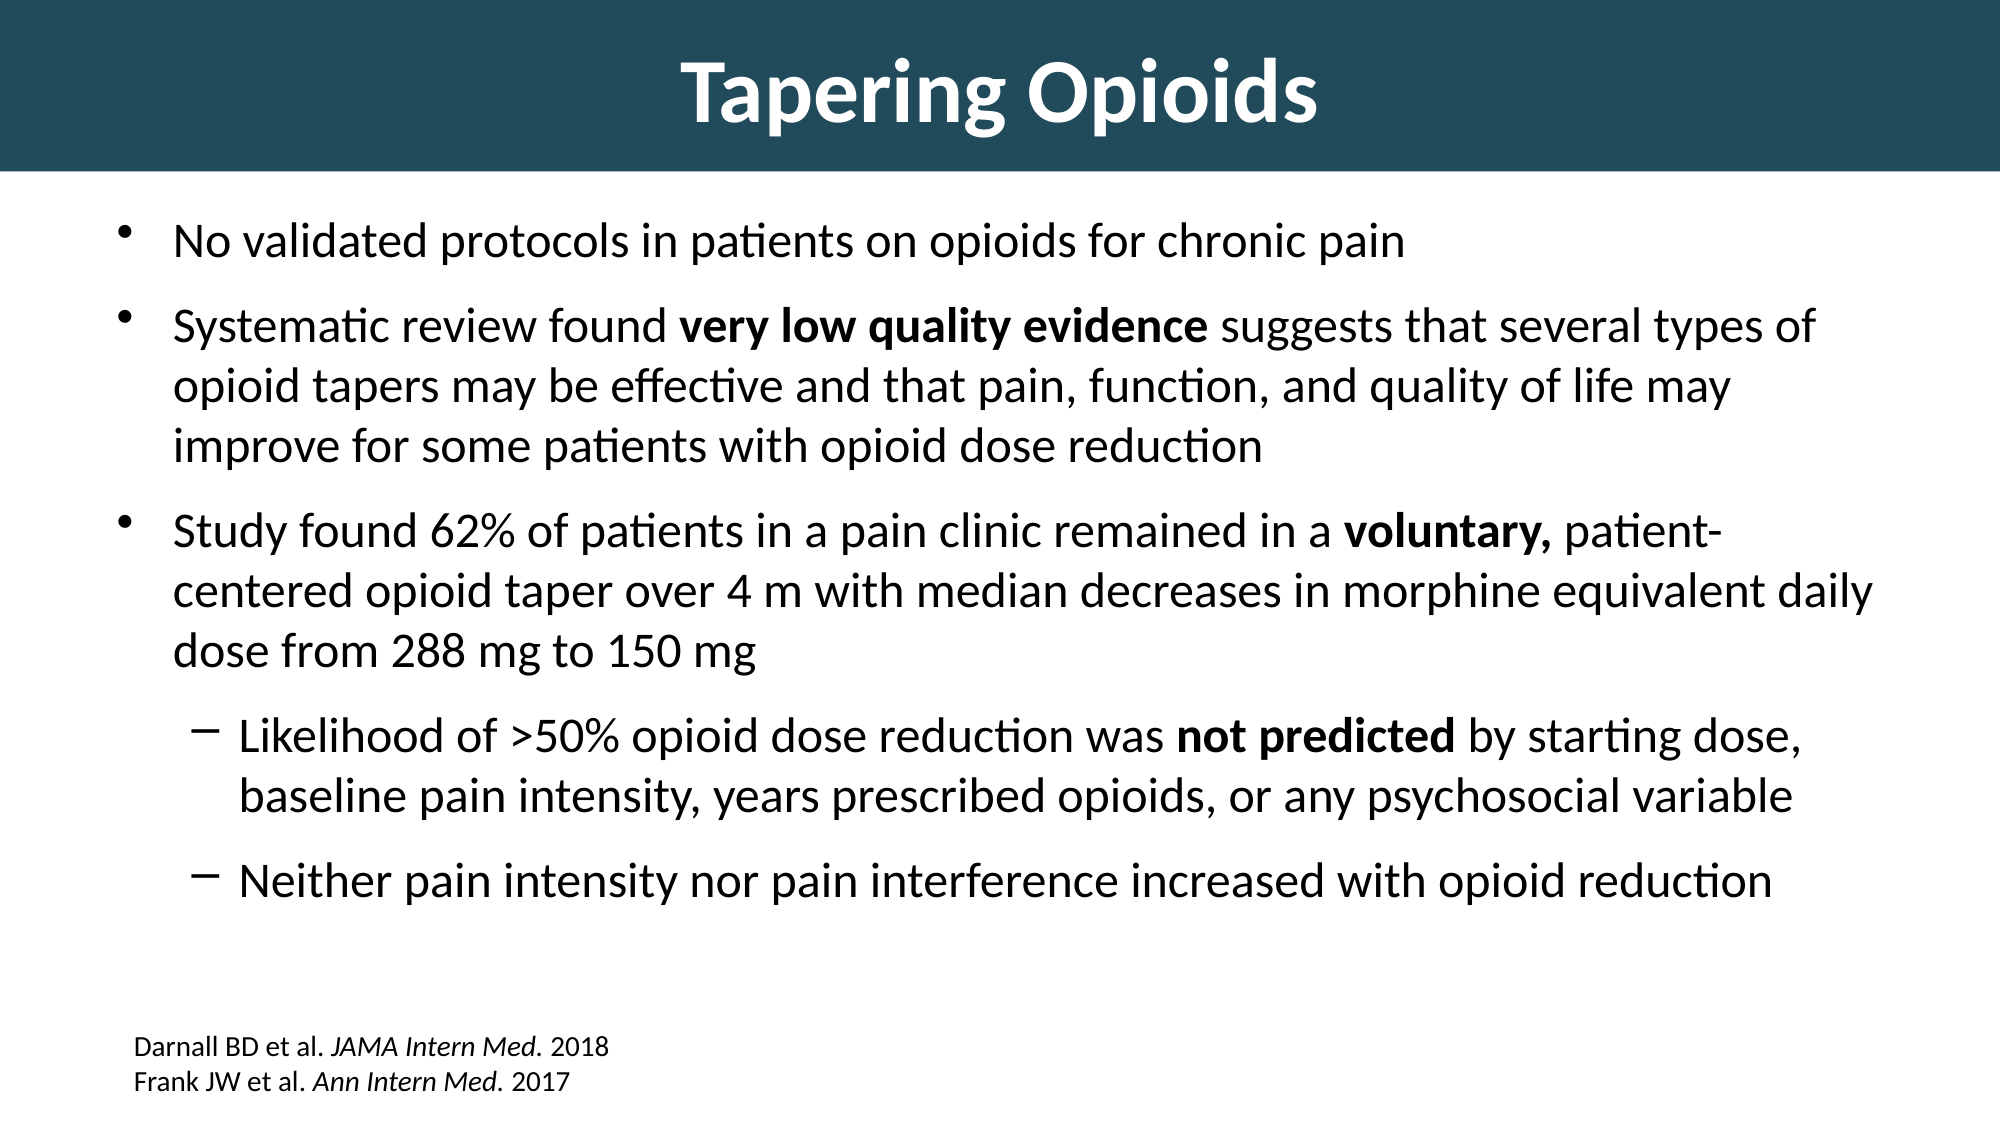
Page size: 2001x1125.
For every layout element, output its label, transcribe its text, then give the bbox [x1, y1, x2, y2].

list No validated protocols in patients on opioids for chronic pain Systematic review found very low quality evidence suggests that several types of opioid tapers may be effective and that pain, function, and quality of life may improve for some patients with opioid dose reduction Study found 62% of patients in a pain clinic remained in a voluntary, patient-centered opioid taper over 4 m with median decreases in morphine equivalent daily dose from 288 mg to 150 mg Likelihood of >50% opioid dose reduction was not predicted by starting dose, baseline pain intensity, years prescribed opioids, or any psychosocial variable Neither pain intensity nor pain interference increased with opioid reduction [101, 200, 1900, 1021]
title Tapering Opioids [0, 0, 2000, 172]
text_box Darnall BD et al. JAMA Intern Med. 2018 Frank JW et al. Ann Intern Med. 2017 [118, 1020, 1000, 1105]
